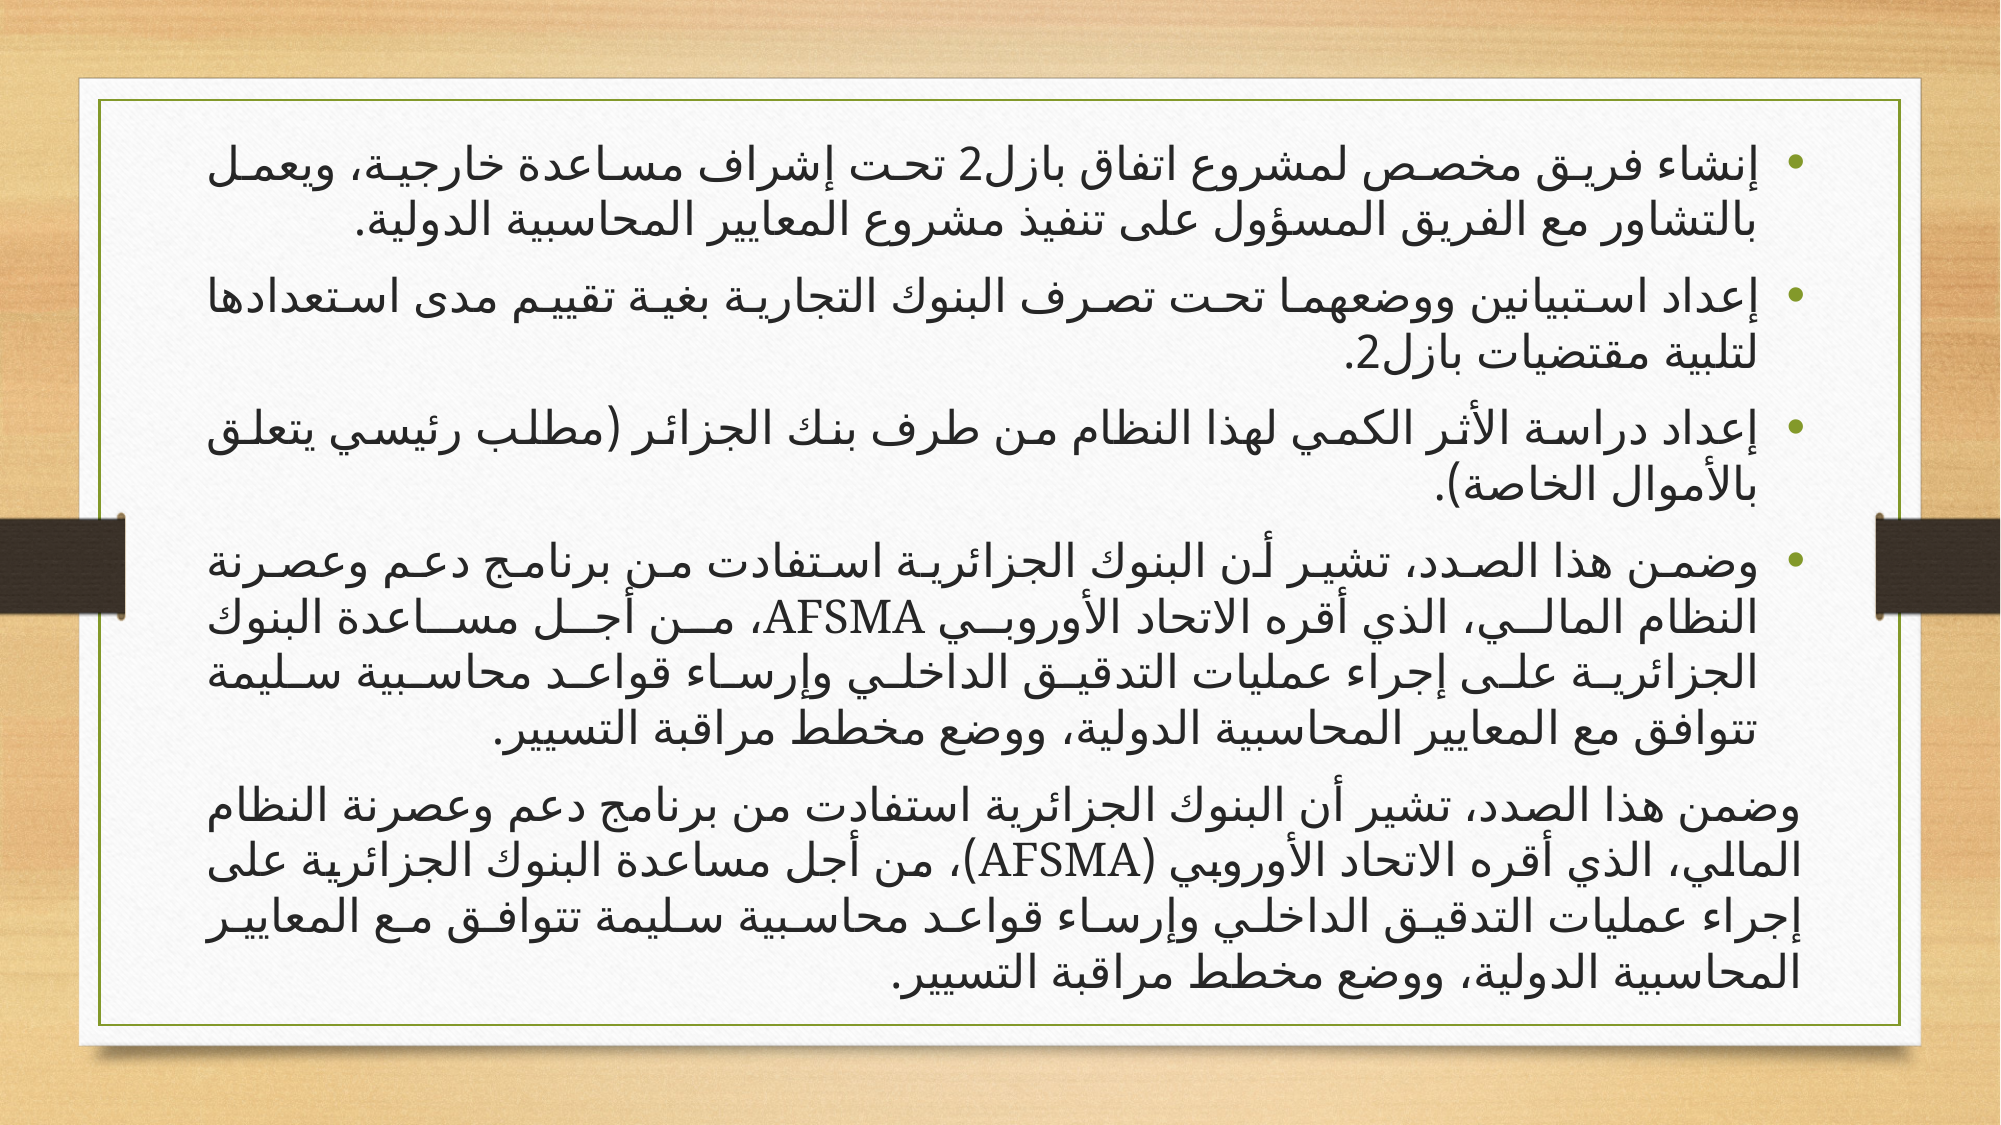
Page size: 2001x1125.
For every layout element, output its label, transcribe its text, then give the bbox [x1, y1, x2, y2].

picture [0, 0, 2001, 1125]
text_box إنشاء فريق مخصص لمشروع اتفاق بازل2 تحت إشراف مساعدة خارجية، ويعمل بالتشاور مع الفريق المسؤول على تنفيذ مشروع المعايير المحاسبية الدولية. إعداد استبيانين ووضعهما تحت تصرف البنوك التجارية بغية تقييم مدى استعدادها لتلبية مقتضيات بازل2. إعداد دراسة الأثر الكمي لهذا النظام من طرف بنك الجزائر (مطلب رئيسي يتعلق بالأموال الخاصة). وضمن هذا الصدد، تشير أن البنوك الجزائرية استفادت من برنامج دعم وعصرنة النظام المالي، الذي أقره الاتحاد الأوروبي AFSMA، من أجل مساعدة البنوك الجزائرية على إجراء عمليات التدقيق الداخلي وإرساء قواعد محاسبية سليمة تتوافق مع المعايير المحاسبية الدولية، ووضع مخطط مراقبة التسيير. وضمن هذا الصدد، تشير أن البنوك الجزائرية استفادت من برنامج دعم وعصرنة النظام المالي، الذي أقره الاتحاد الأوروبي (AFSMA)، من أجل مساعدة البنوك الجزائرية على إجراء عمليات التدقيق الداخلي وإرساء قواعد محاسبية سليمة تتوافق مع المعايير المحاسبية الدولية، ووضع مخطط مراقبة التسيير. [192, 126, 1819, 1016]
